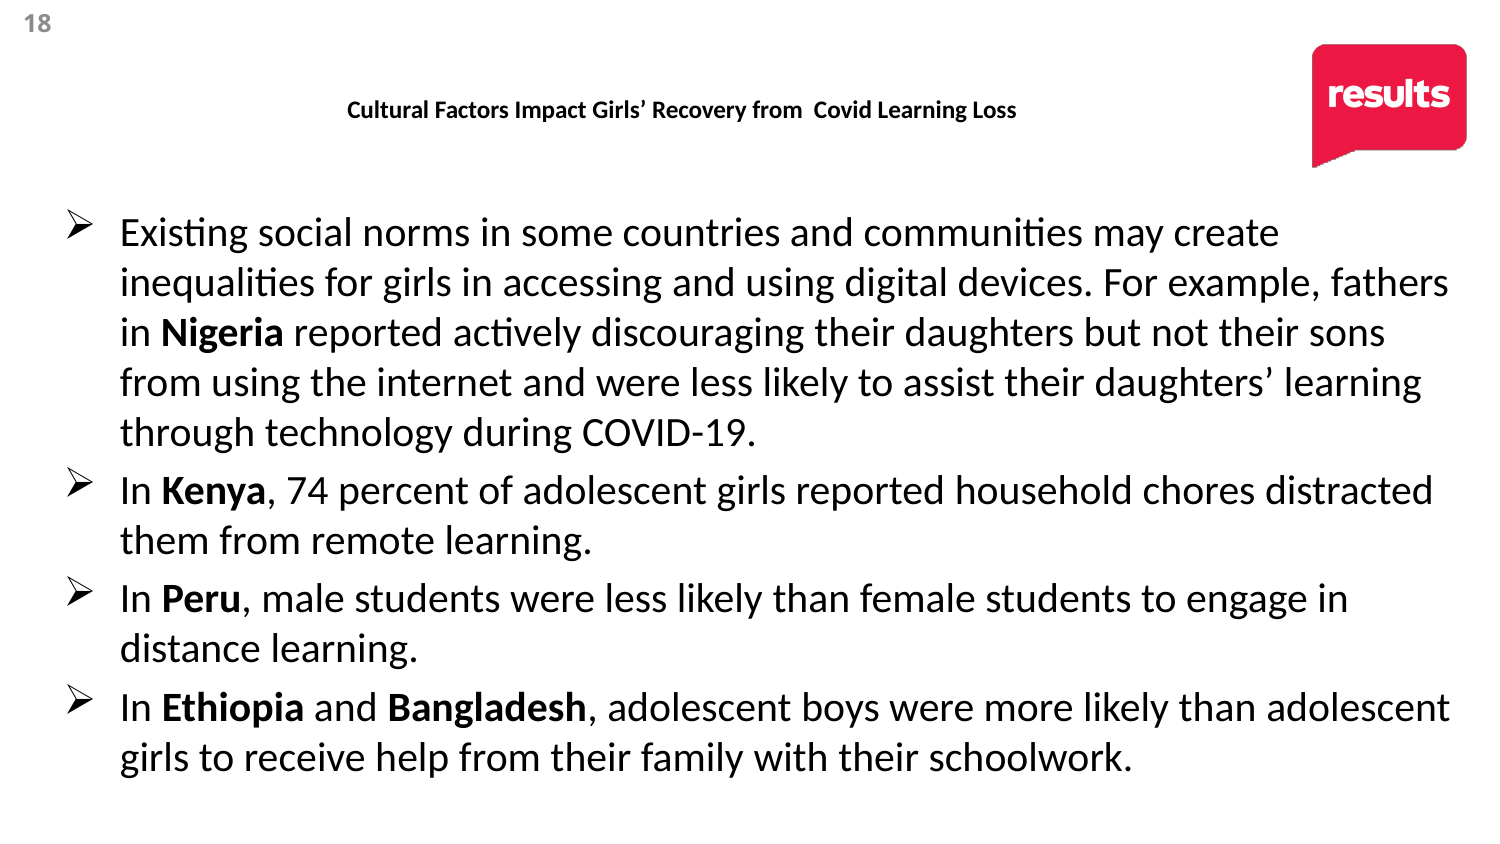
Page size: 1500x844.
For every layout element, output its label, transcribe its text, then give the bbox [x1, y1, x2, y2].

list Existing social norms in some countries and communities may create inequalities for girls in accessing and using digital devices. For example, fathers in Nigeria reported actively discouraging their daughters but not their sons from using the internet and were less likely to assist their daughters’ learning through technology during COVID-19. In Kenya, 74 percent of adolescent girls reported household chores distracted them from remote learning. In Peru, male students were less likely than female students to engage in distance learning. In Ethiopia and Bangladesh, adolescent boys were more likely than adolescent girls to receive help from their family with their schoolwork. [48, 196, 1472, 810]
slide_number 18 [0, 1, 75, 47]
picture [1289, 22, 1490, 185]
title Cultural Factors Impact Girls’ Recovery from Covid Learning Loss [75, 33, 1290, 175]
